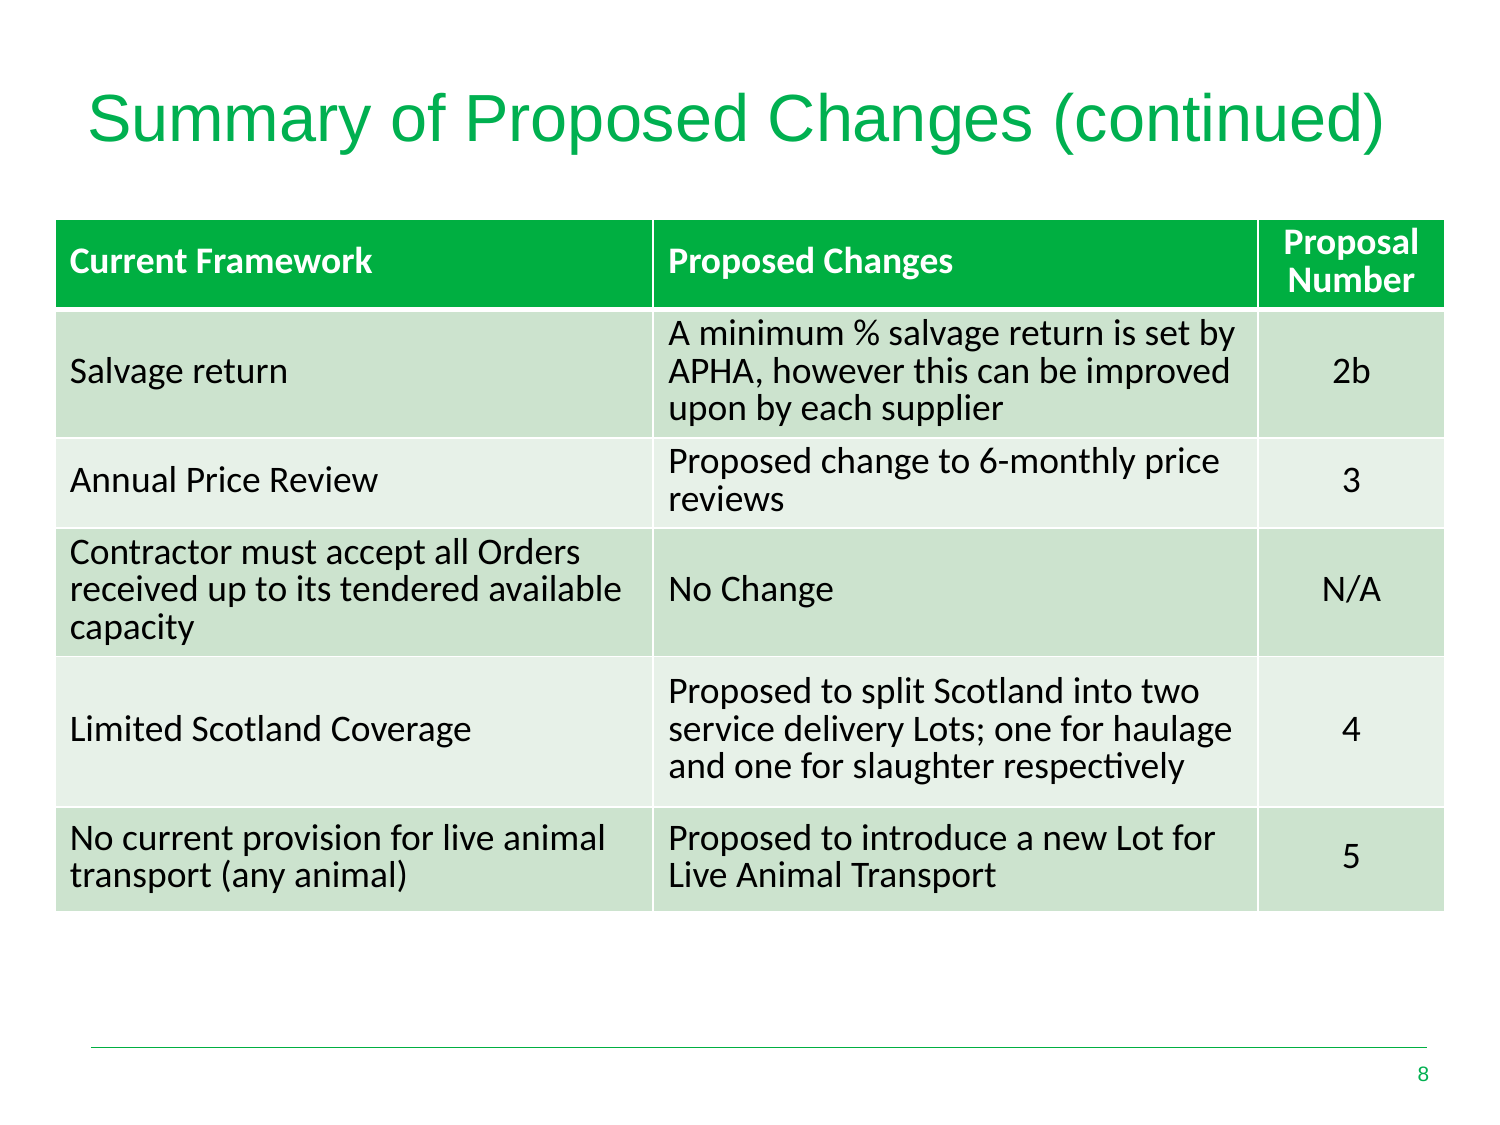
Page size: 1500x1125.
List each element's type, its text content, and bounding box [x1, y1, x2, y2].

table_cell Proposed to split Scotland into two service delivery Lots; one for haulage and one for slaughter respectively [654, 657, 1257, 806]
table_header Current Framework [56, 220, 652, 307]
table_cell Limited Scotland Coverage [56, 657, 652, 806]
title Summary of Proposed Changes (continued) [72, 76, 1428, 156]
table_cell Proposed to introduce a new Lot for Live Animal Transport [654, 808, 1257, 911]
slide_number 8 [1376, 1042, 1444, 1103]
table_cell 4 [1259, 657, 1444, 806]
table_cell 2b [1259, 312, 1444, 437]
table_cell No current provision for live animal transport (any animal) [56, 808, 652, 911]
table_header Proposal Number [1259, 220, 1444, 307]
table_header Proposed Changes [654, 220, 1257, 307]
table_cell N/A [1259, 529, 1444, 656]
table_cell Proposed change to 6-monthly price reviews [654, 439, 1257, 527]
table_cell No Change [654, 529, 1257, 656]
table_cell 5 [1259, 808, 1444, 911]
table_cell Contractor must accept all Orders received up to its tendered available capacity [56, 529, 652, 656]
table_cell Annual Price Review [56, 439, 652, 527]
table_cell Salvage return [56, 312, 652, 437]
table_cell 3 [1259, 439, 1444, 527]
table_cell A minimum % salvage return is set by APHA, however this can be improved upon by each supplier [654, 312, 1257, 437]
